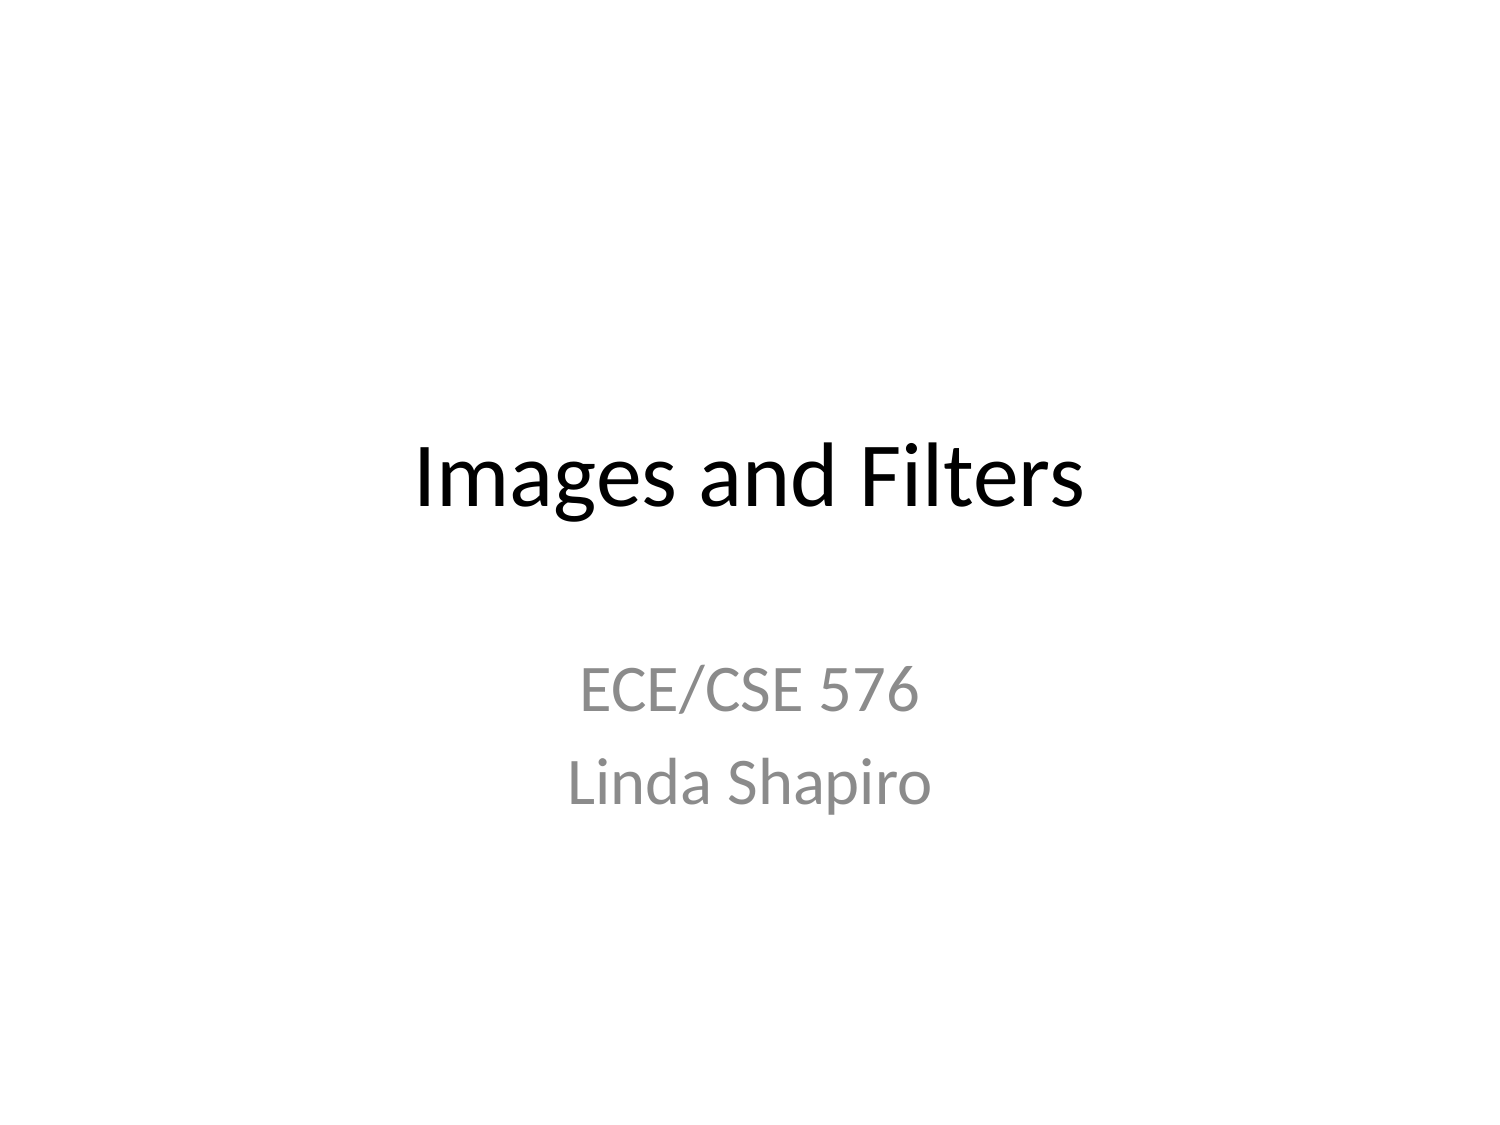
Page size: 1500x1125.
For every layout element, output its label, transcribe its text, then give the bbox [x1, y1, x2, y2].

title Images and Filters [112, 349, 1388, 591]
subtitle ECE/CSE 576 Linda Shapiro [225, 637, 1275, 925]
